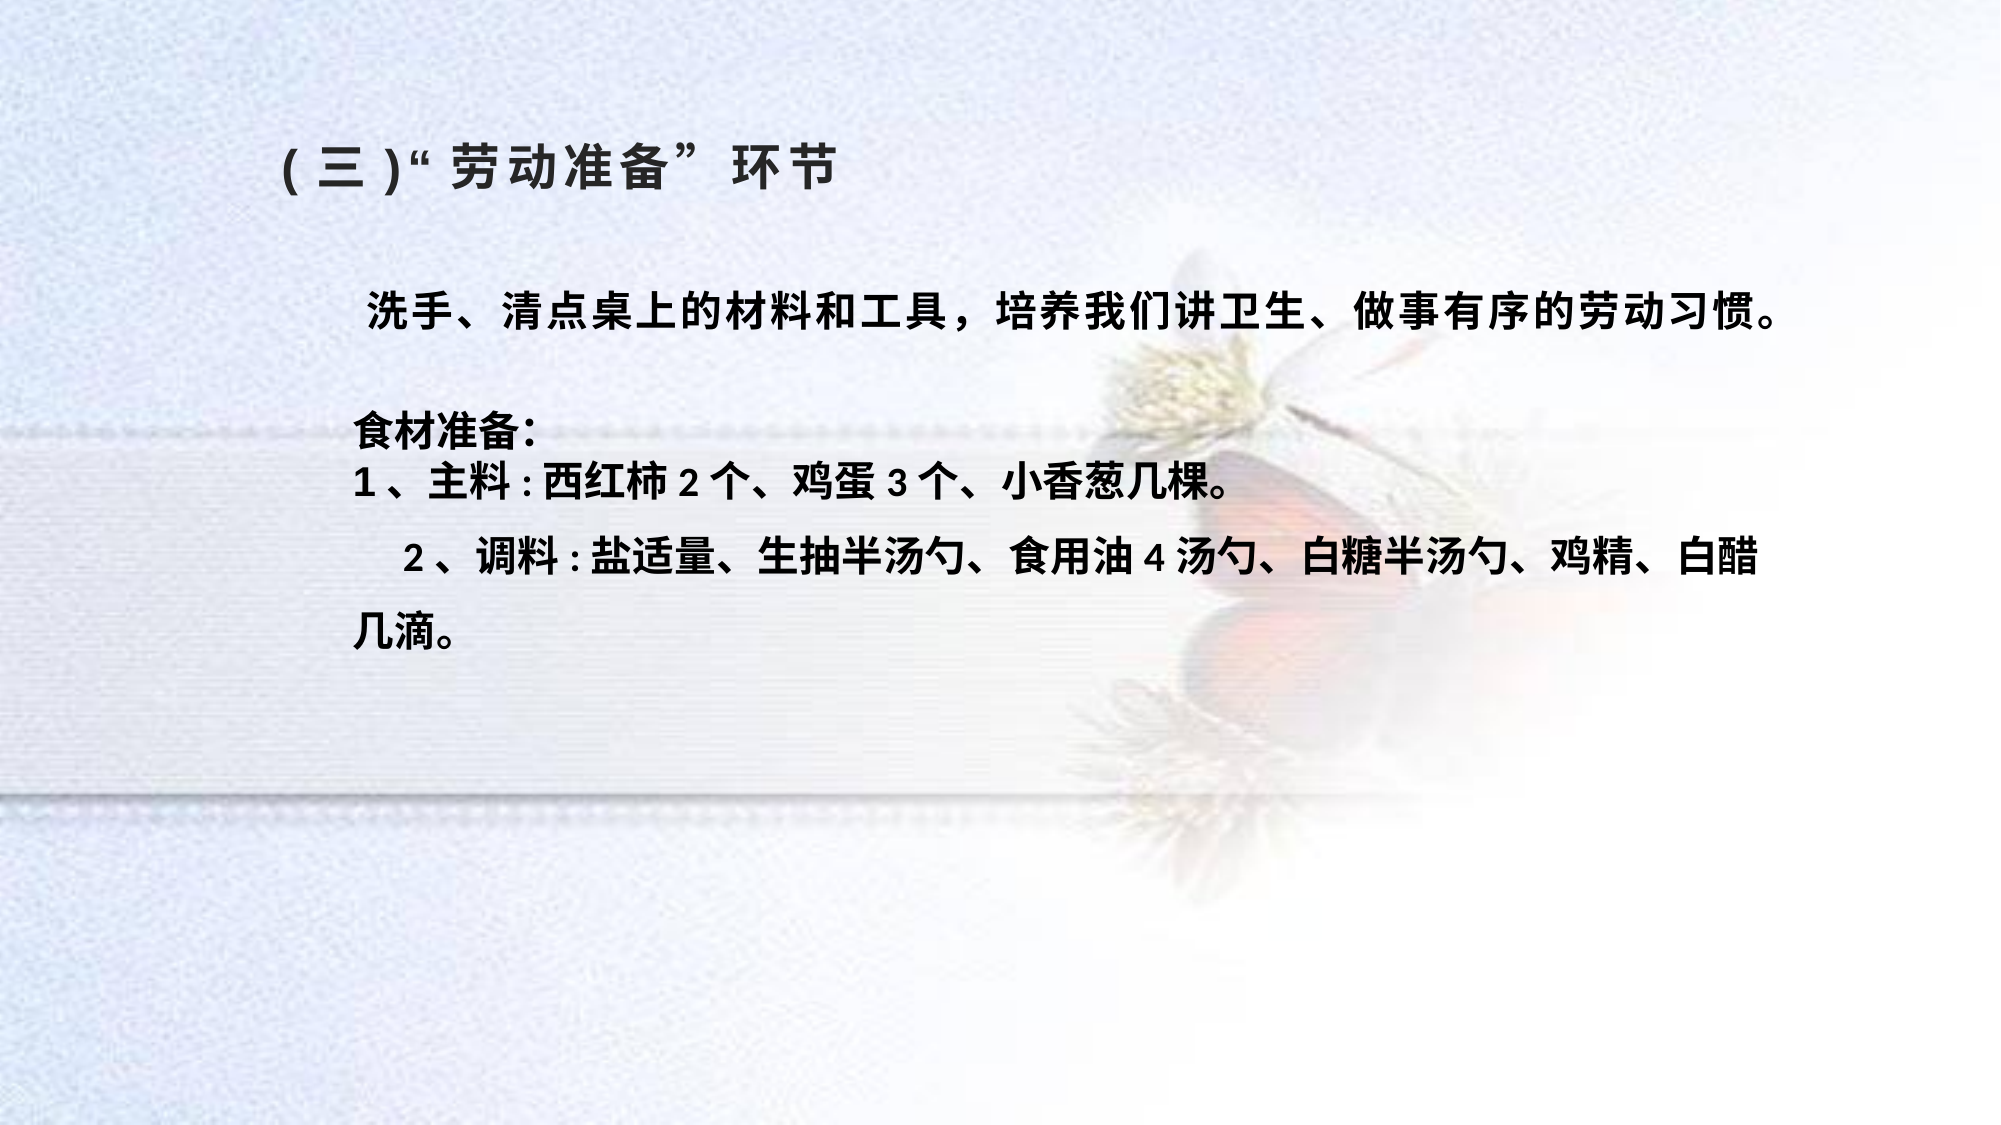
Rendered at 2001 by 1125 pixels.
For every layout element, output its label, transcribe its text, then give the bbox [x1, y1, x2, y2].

list 洗手、清点桌上的材料和工具，培养我们讲卫生、做事有序的劳动习惯。 [266, 261, 1830, 398]
picture [0, 0, 2001, 1125]
text_box 食材准备： 1、主料:西红柿2个、鸡蛋3个、小香葱几棵。 2、调料:盐适量、生抽半汤勺、食用油4汤勺、白糖半汤勺、鸡精、白醋几滴。 [338, 397, 1798, 766]
title (三)“劳动准备”环节 [266, 107, 1497, 224]
